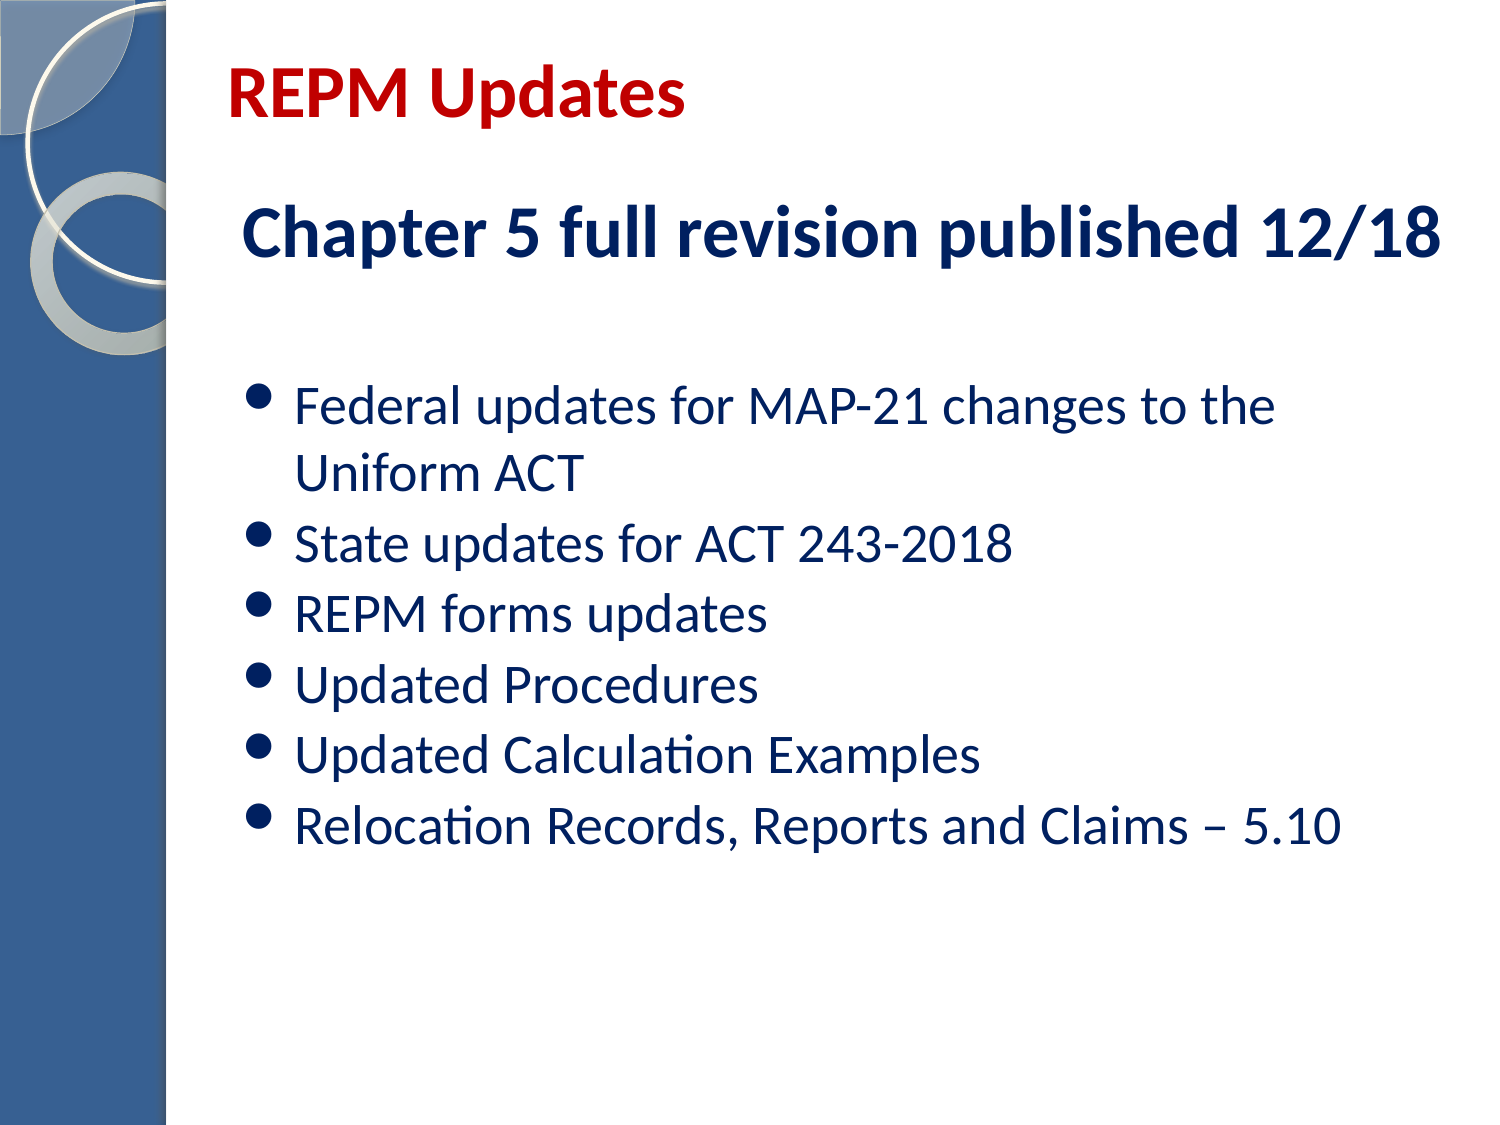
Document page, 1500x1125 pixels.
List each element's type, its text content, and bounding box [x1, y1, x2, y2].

title REPM Updates [212, 0, 1443, 175]
list Chapter 5 full revision published 12/18 Federal updates for MAP-21 changes to the Uniform ACT State updates for ACT 243-2018 REPM forms updates Updated Procedures Updated Calculation Examples Relocation Records, Reports and Claims – 5.10 [212, 174, 1463, 975]
